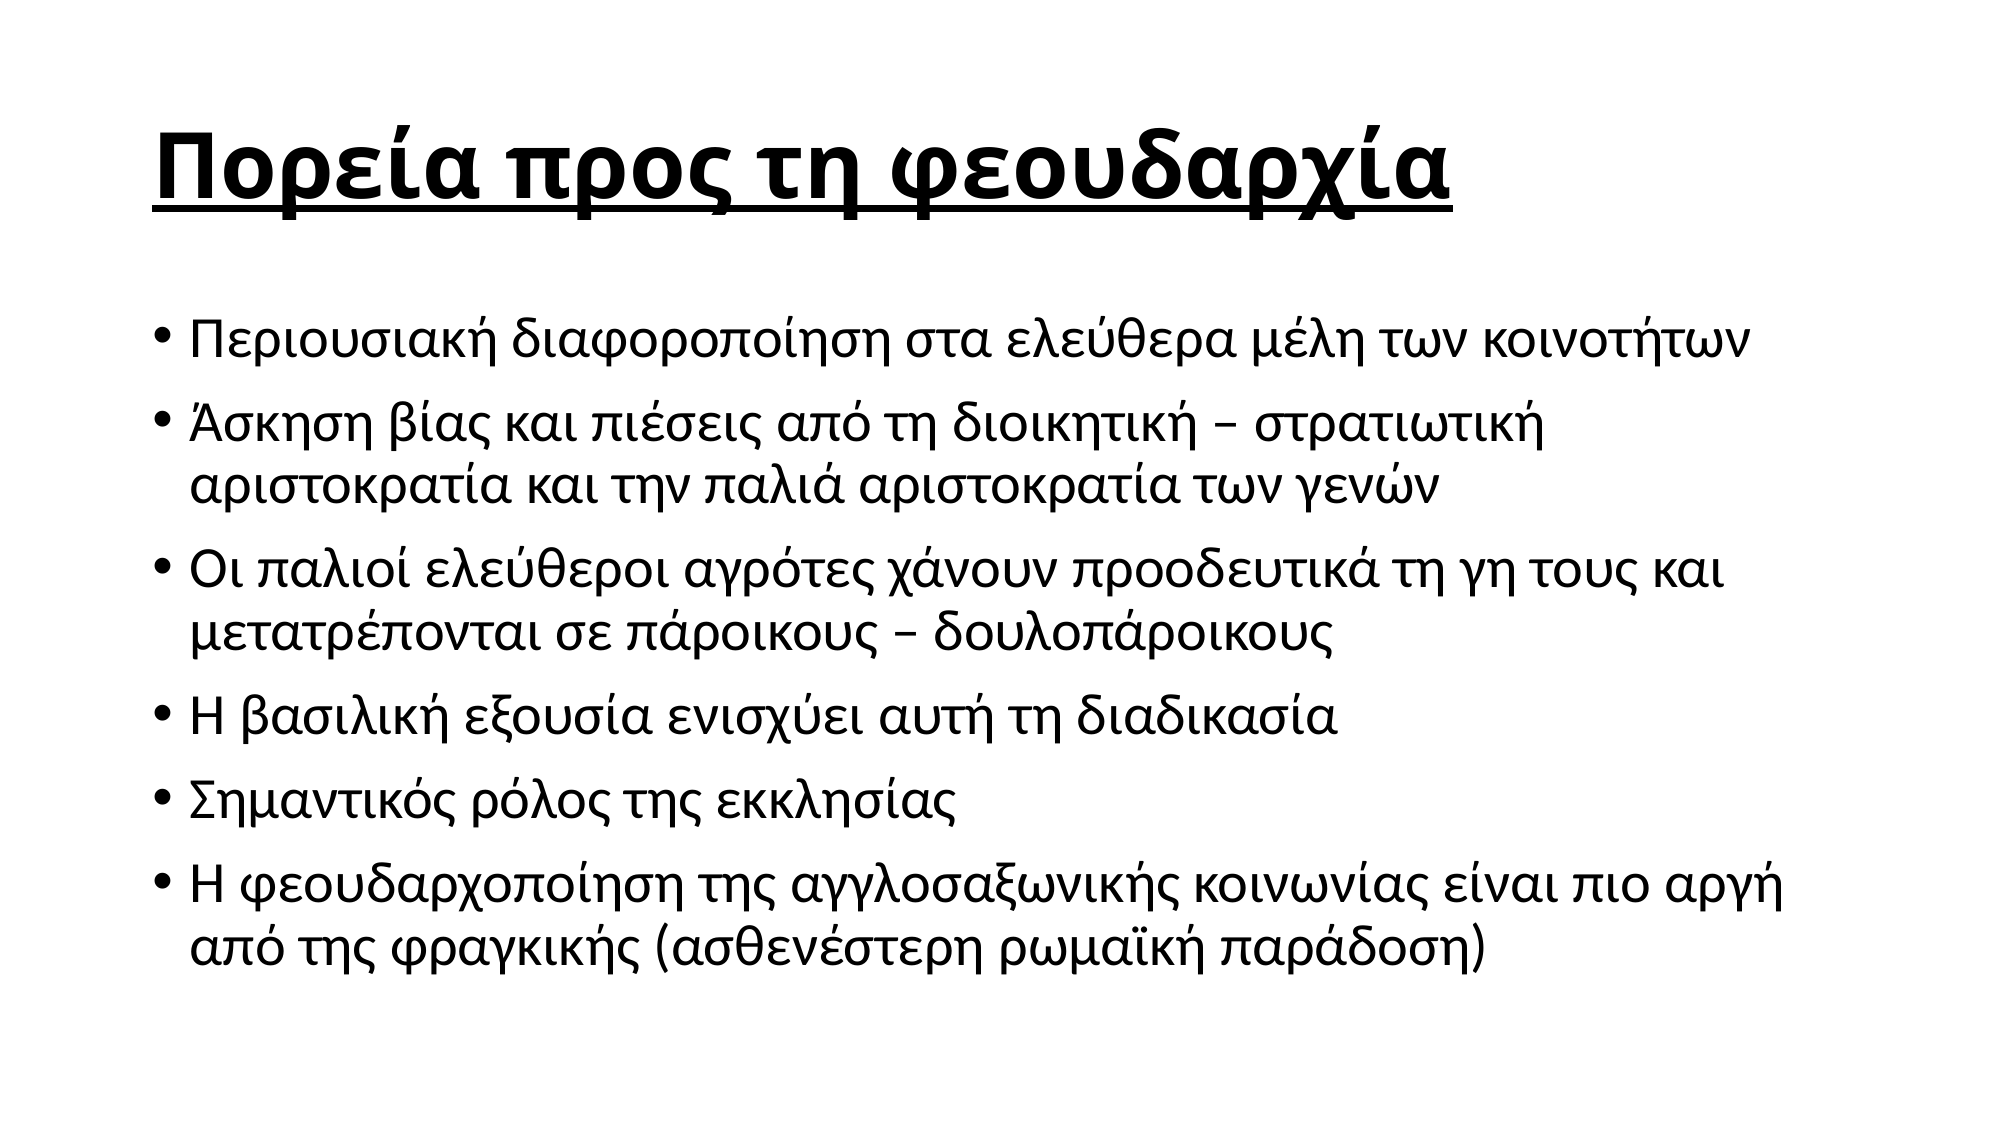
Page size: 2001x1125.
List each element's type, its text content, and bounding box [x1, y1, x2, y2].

title Πορεία προς τη φεουδαρχία [137, 59, 1863, 278]
list Περιουσιακή διαφοροποίηση στα ελεύθερα μέλη των κοινοτήτων Άσκηση βίας και πιέσεις από τη διοικητική – στρατιωτική αριστοκρατία και την παλιά αριστοκρατία των γενών Οι παλιοί ελεύθεροι αγρότες χάνουν προοδευτικά τη γη τους και μετατρέπονται σε πάροικους – δουλοπάροικους Η βασιλική εξουσία ενισχύει αυτή τη διαδικασία Σημαντικός ρόλος της εκκλησίας Η φεουδαρχοποίηση της αγγλοσαξωνικής κοινωνίας είναι πιο αργή από της φραγκικής (ασθενέστερη ρωμαϊκή παράδοση) [137, 299, 1863, 1014]
